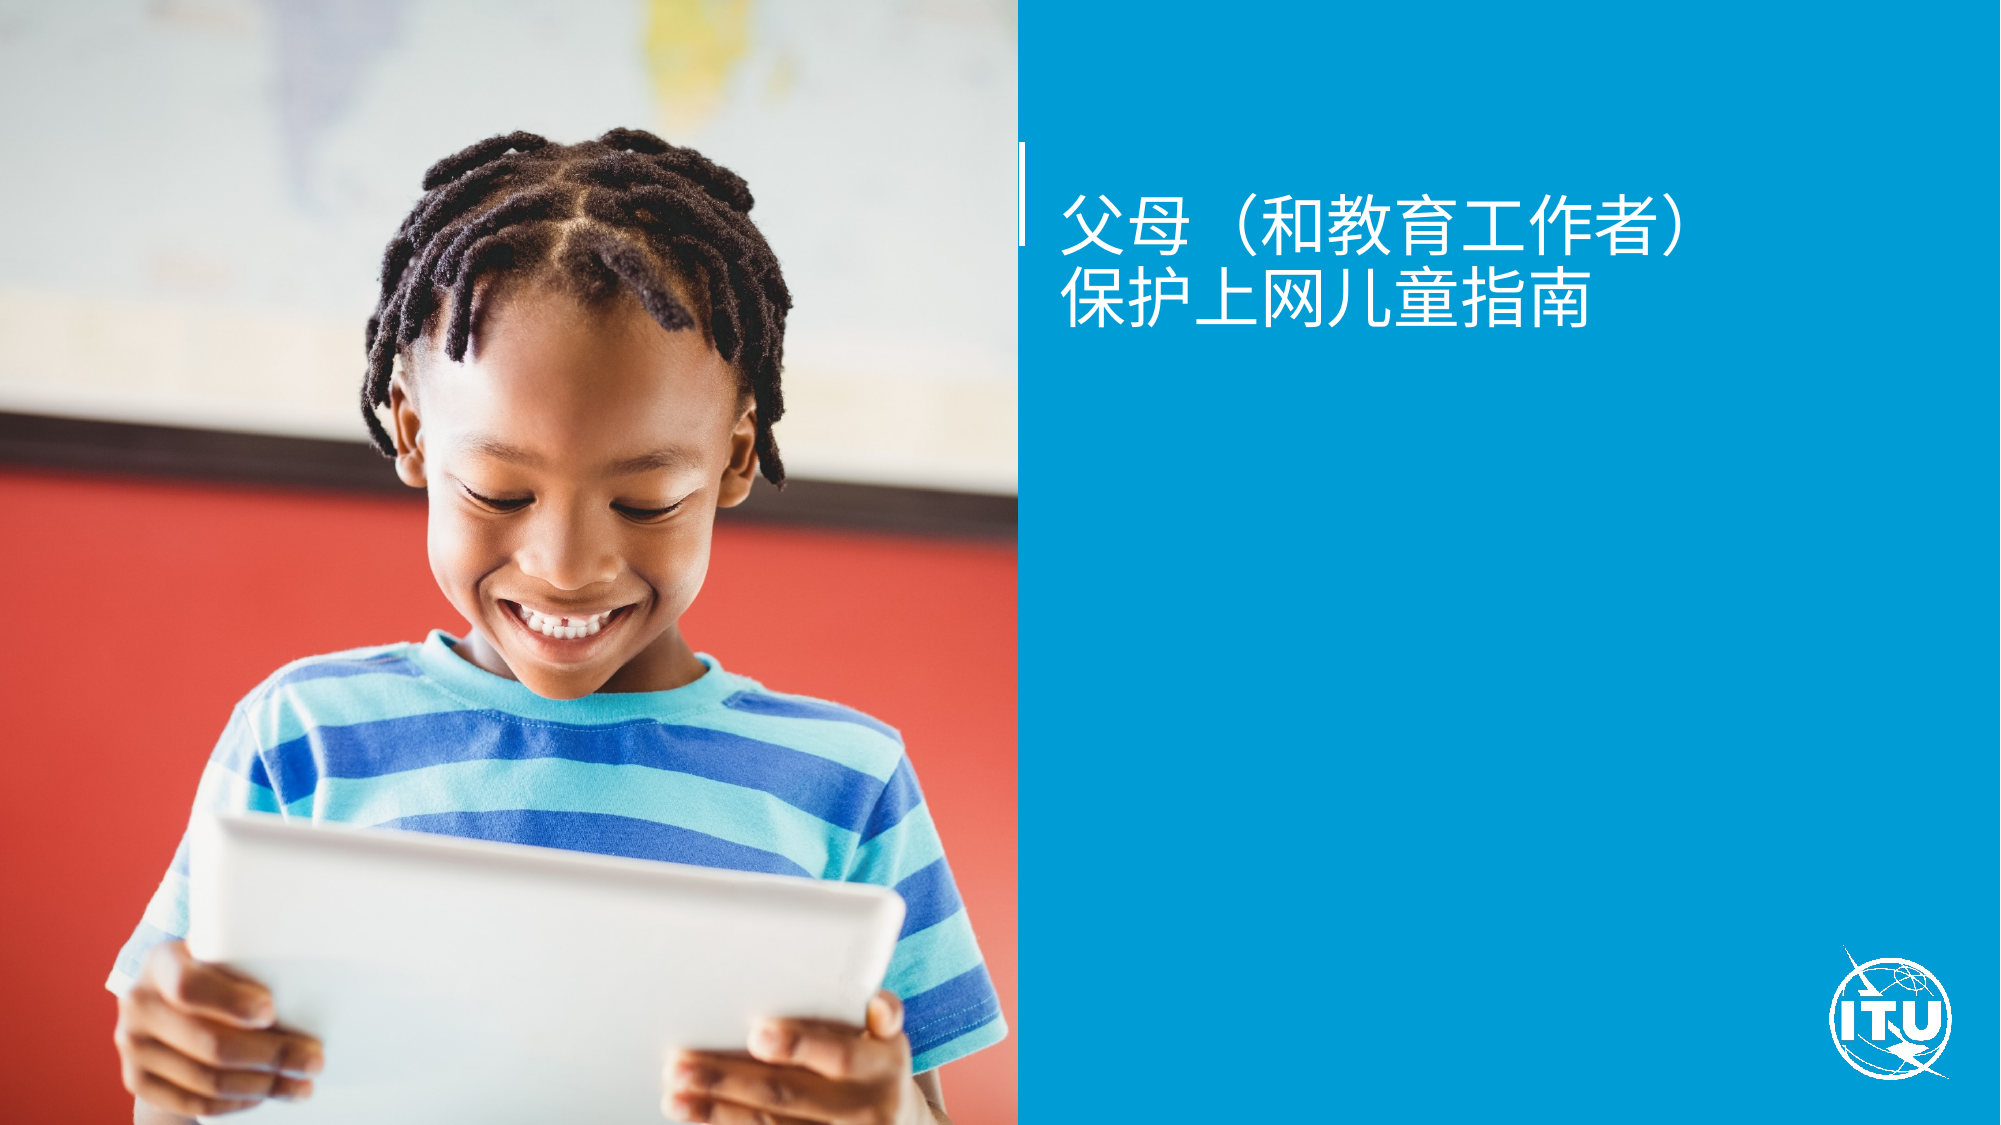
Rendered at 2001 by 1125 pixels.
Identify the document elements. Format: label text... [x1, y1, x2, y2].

text_box [1019, 0, 2000, 1125]
picture [0, 0, 1017, 1125]
title 父母（和教育工作者） 保护上网儿童指南 [1045, 152, 1820, 379]
picture [1830, 958, 1951, 1079]
